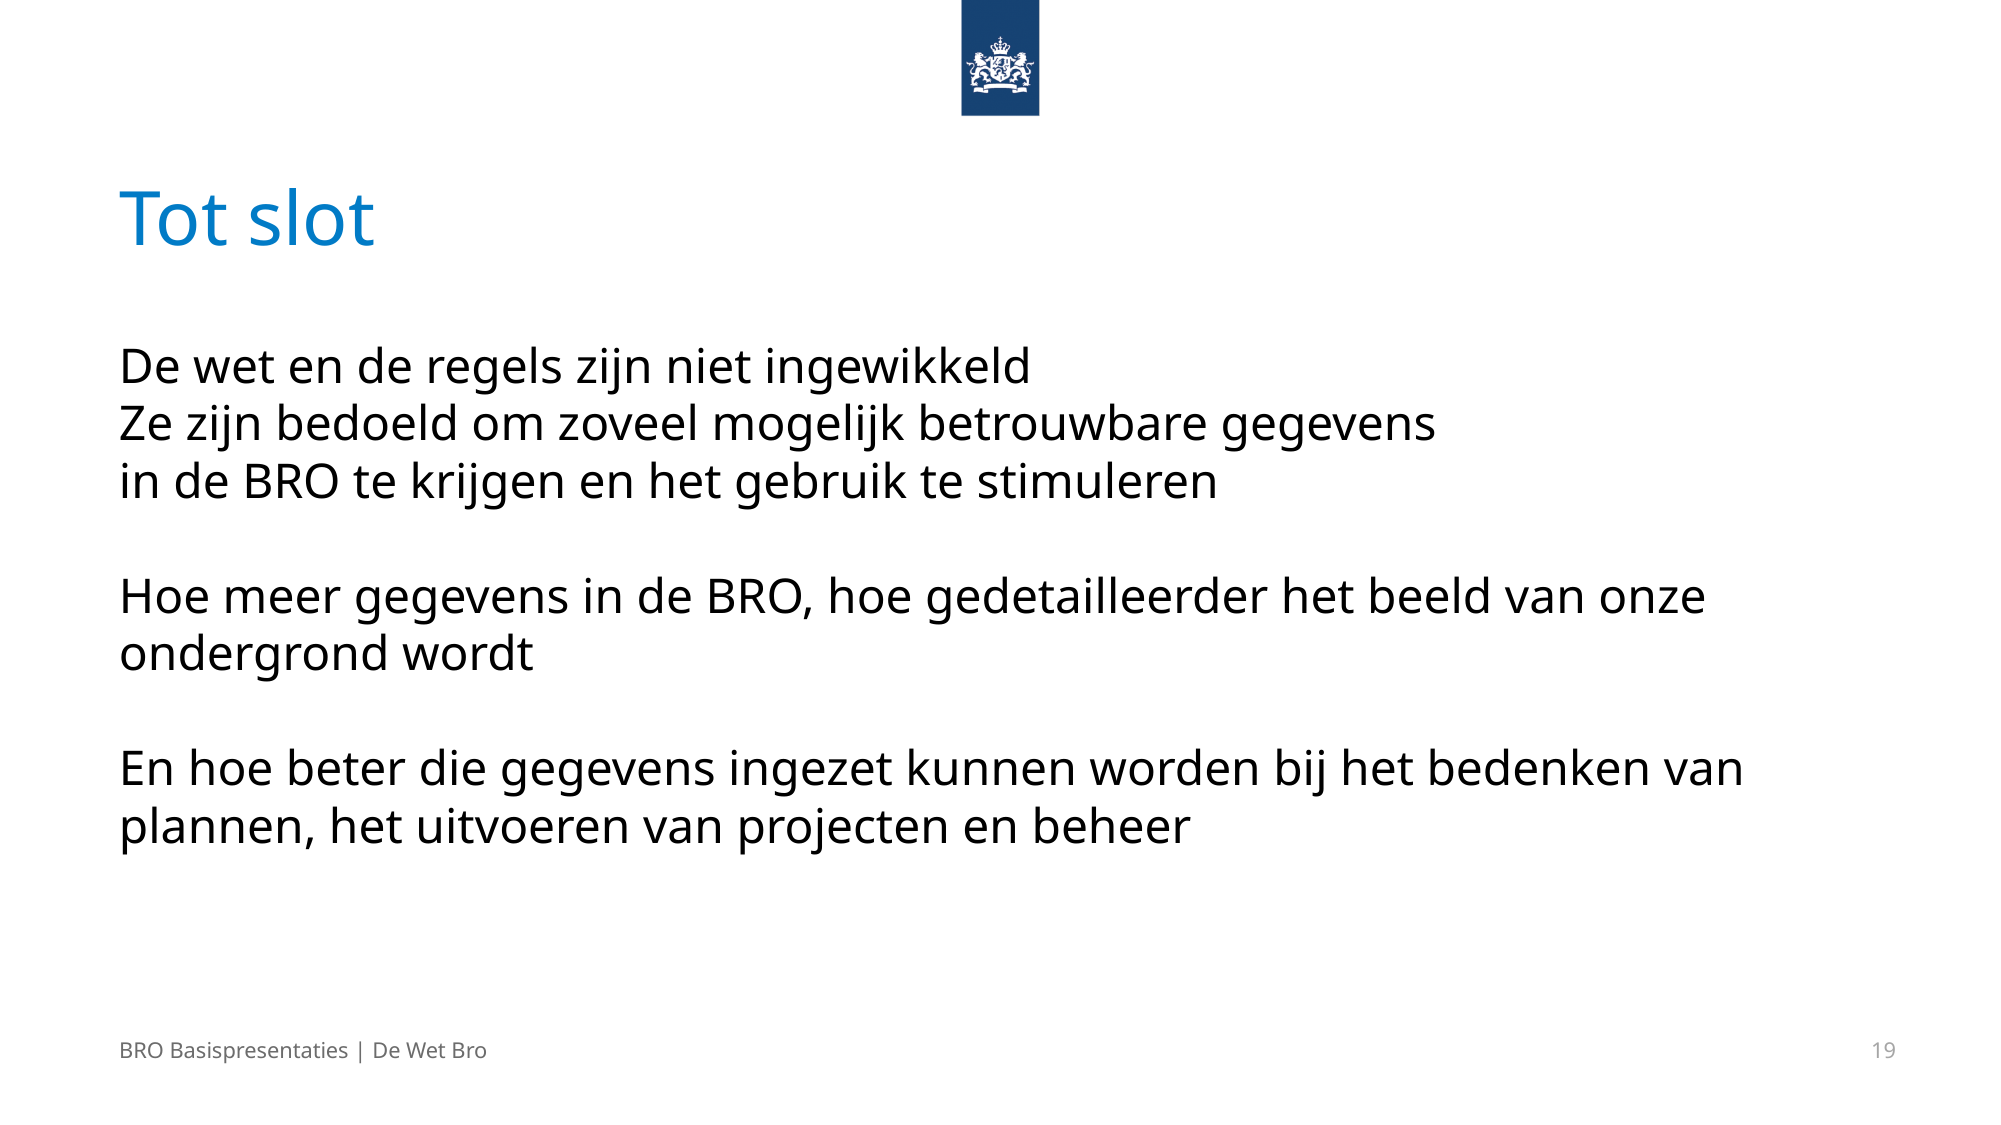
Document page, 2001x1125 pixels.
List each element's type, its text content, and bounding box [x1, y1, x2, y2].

footer BRO Basispresentaties | De Wet Bro [104, 1020, 925, 1074]
text_box De wet en de regels zijn niet ingewikkeld Ze zijn bedoeld om zoveel mogelijk betrouwbare gegevens in de BRO te krijgen en het gebruik te stimuleren Hoe meer gegevens in de BRO, hoe gedetailleerder het beeld van onze ondergrond wordt En hoe beter die gegevens ingezet kunnen worden bij het bedenken van plannen, het uitvoeren van projecten en beheer [104, 328, 1960, 861]
slide_number 19 [1074, 1020, 1897, 1074]
title Tot slot [104, 172, 1897, 328]
picture [0, 0, 2000, 174]
